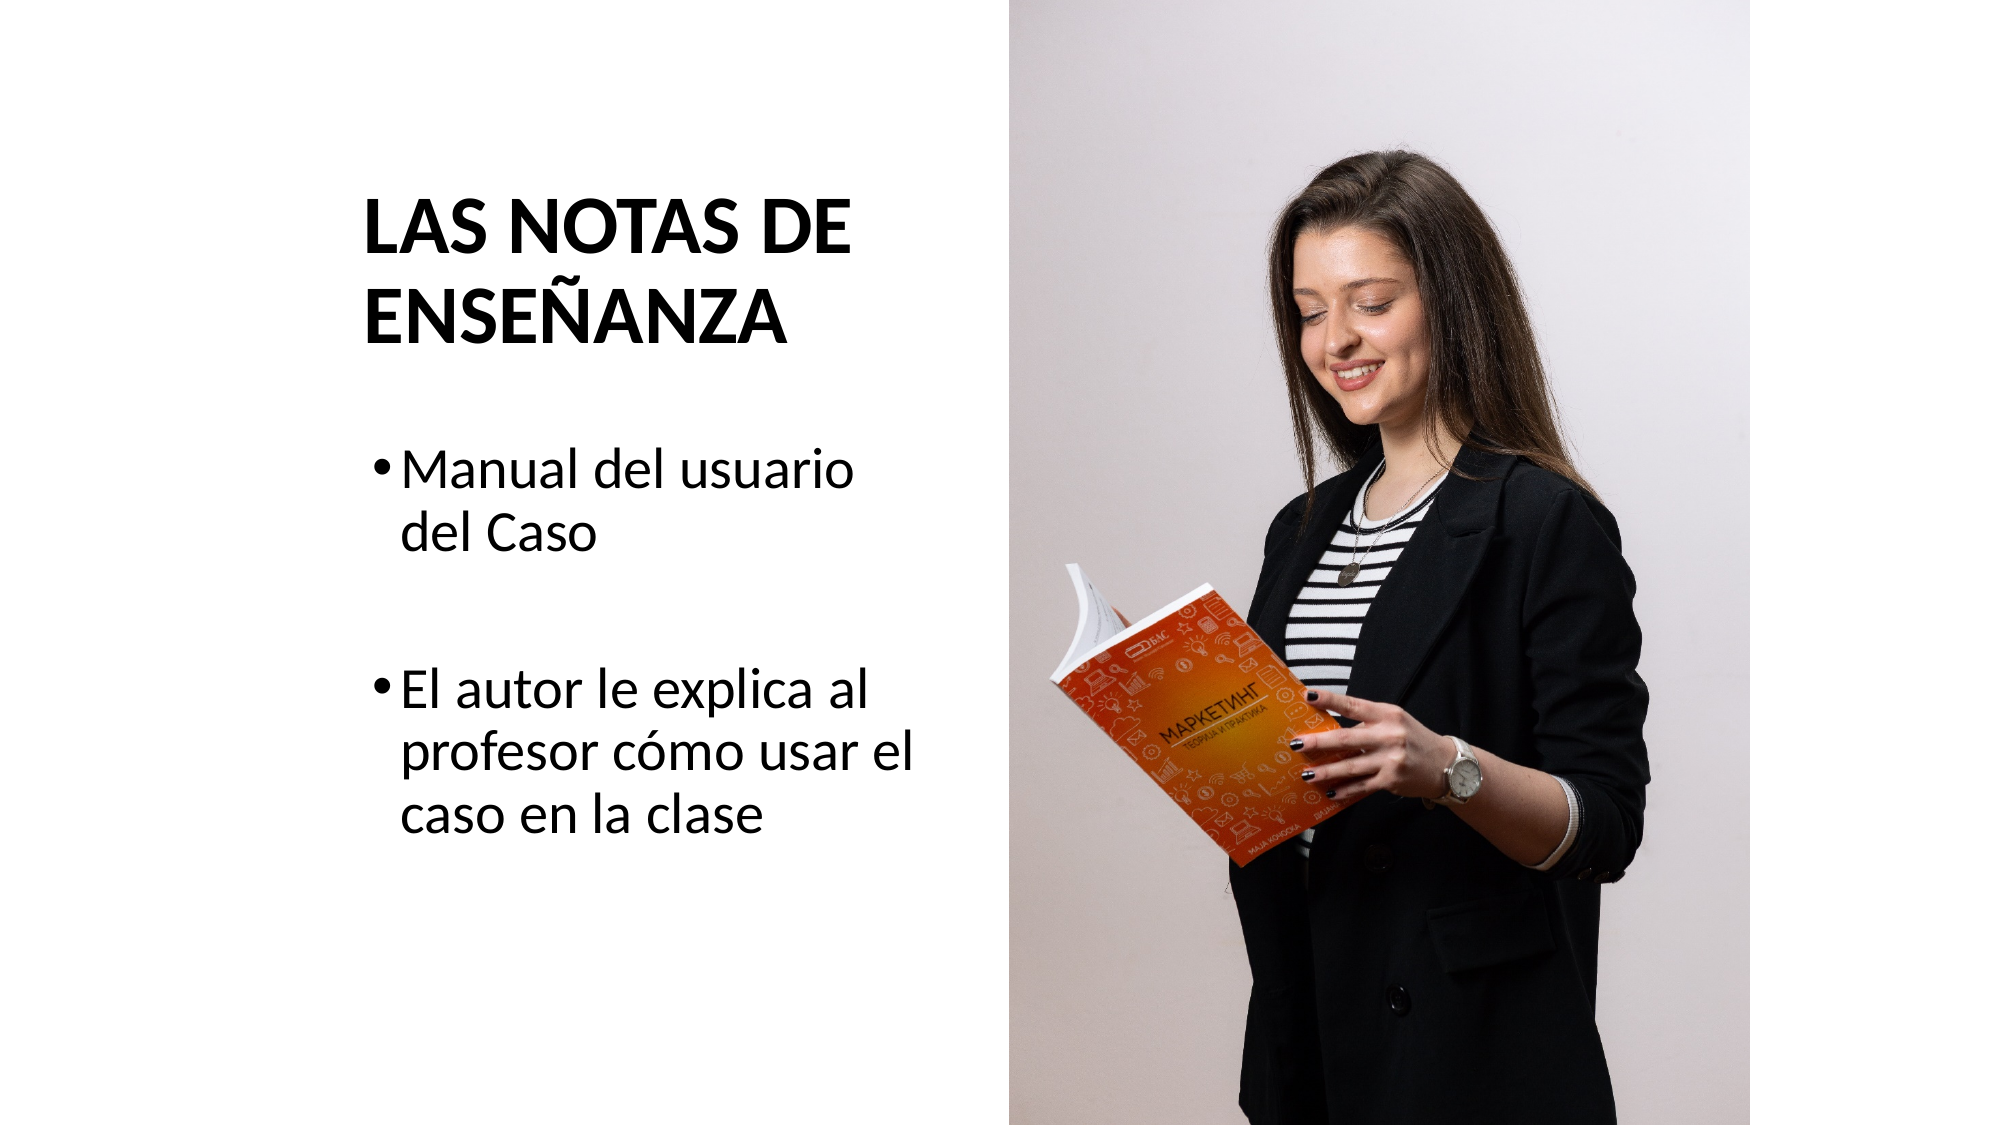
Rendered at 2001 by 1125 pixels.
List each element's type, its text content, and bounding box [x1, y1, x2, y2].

title LAS NOTAS DE ENSEÑANZA [348, 164, 922, 379]
list Manual del usuario del Caso El autor le explica al profesor cómo usar el caso en la clase [357, 430, 949, 870]
picture [1008, 0, 1750, 1125]
